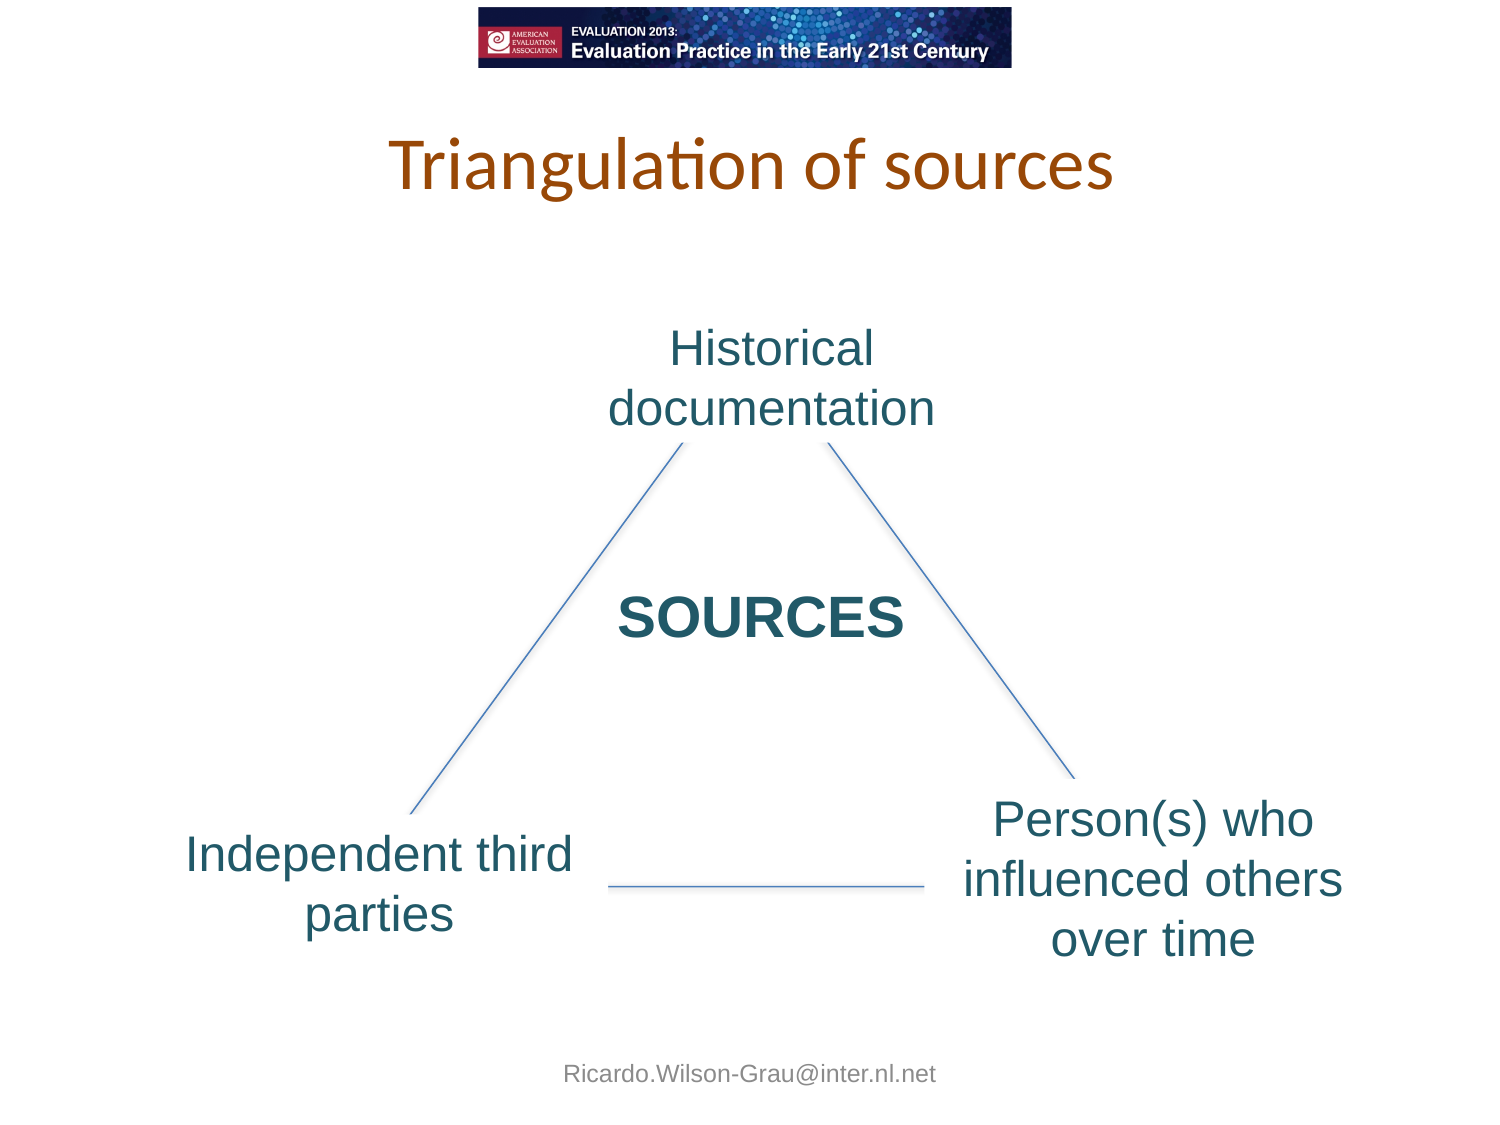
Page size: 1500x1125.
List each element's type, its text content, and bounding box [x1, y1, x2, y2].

text_box Person(s) who influenced others over time [924, 778, 1383, 974]
title Triangulation of sources [76, 90, 1427, 231]
picture [478, 7, 1012, 68]
text_box SOURCES [603, 572, 921, 657]
text_box Historical documentation [542, 307, 1001, 443]
text_box [409, 443, 1075, 888]
footer Ricardo.Wilson-Grau@inter.nl.net [512, 1042, 988, 1103]
text_box Independent third parties [150, 814, 609, 950]
